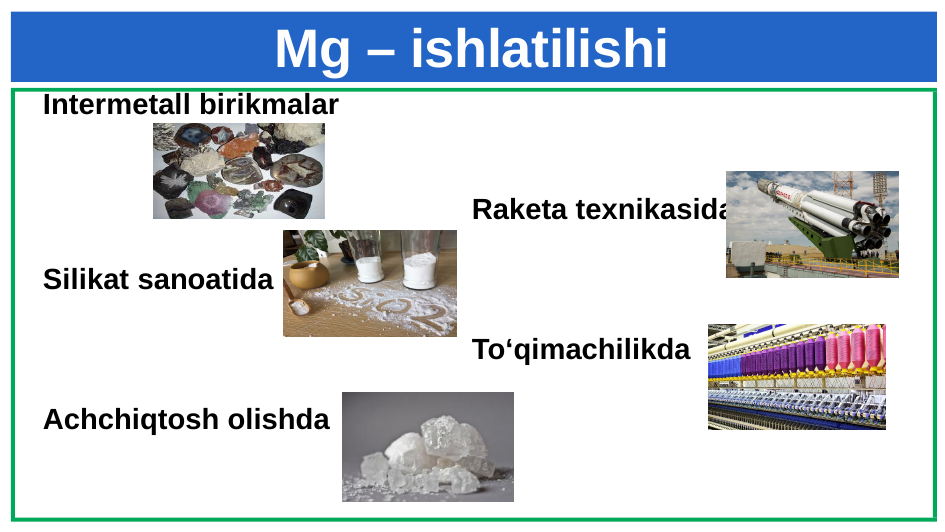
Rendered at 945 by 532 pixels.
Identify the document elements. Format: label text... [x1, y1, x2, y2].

picture [283, 229, 457, 338]
text_box Intermetall birikmalar Raketa texnikasida Silikat sanoatida To‘qimachilikda Achchiqtosh olishda [28, 78, 934, 478]
picture [153, 123, 326, 219]
picture [708, 324, 886, 430]
picture [726, 170, 899, 278]
title Mg – ishlatilishi [70, 19, 874, 78]
picture [342, 392, 514, 503]
